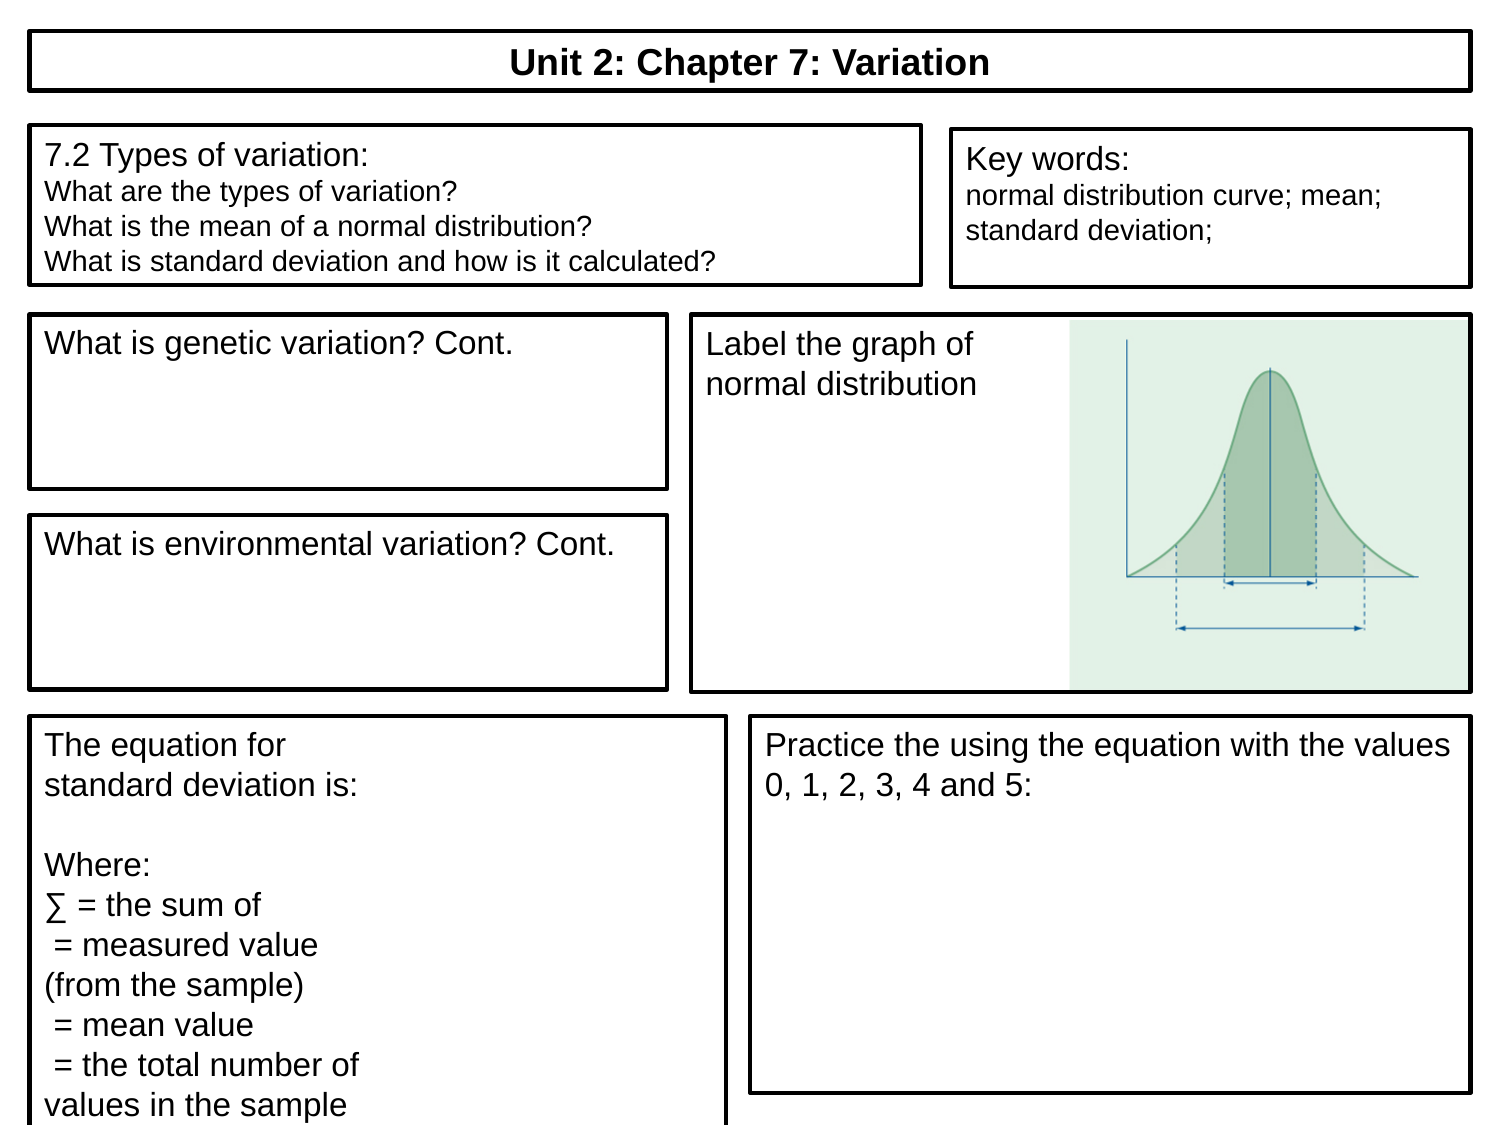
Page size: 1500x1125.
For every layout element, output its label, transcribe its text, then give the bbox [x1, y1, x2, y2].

picture [1069, 319, 1471, 693]
text_box Unit 2: Chapter 7: Variation [27, 29, 1473, 93]
text_box Key words: normal distribution curve; mean; standard deviation; [949, 127, 1473, 289]
text_box Practice the using the equation with the values 0, 1, 2, 3, 4 and 5: [748, 714, 1473, 1095]
text_box What is genetic variation? Cont. [27, 312, 669, 491]
text_box Label the graph of normal distribution [689, 312, 1473, 694]
text_box 7.2 Types of variation: What are the types of variation? What is the mean of a normal distribution? What is standard deviation and how is it calculated? [27, 123, 923, 287]
text_box What is environmental variation? Cont. [27, 513, 669, 692]
